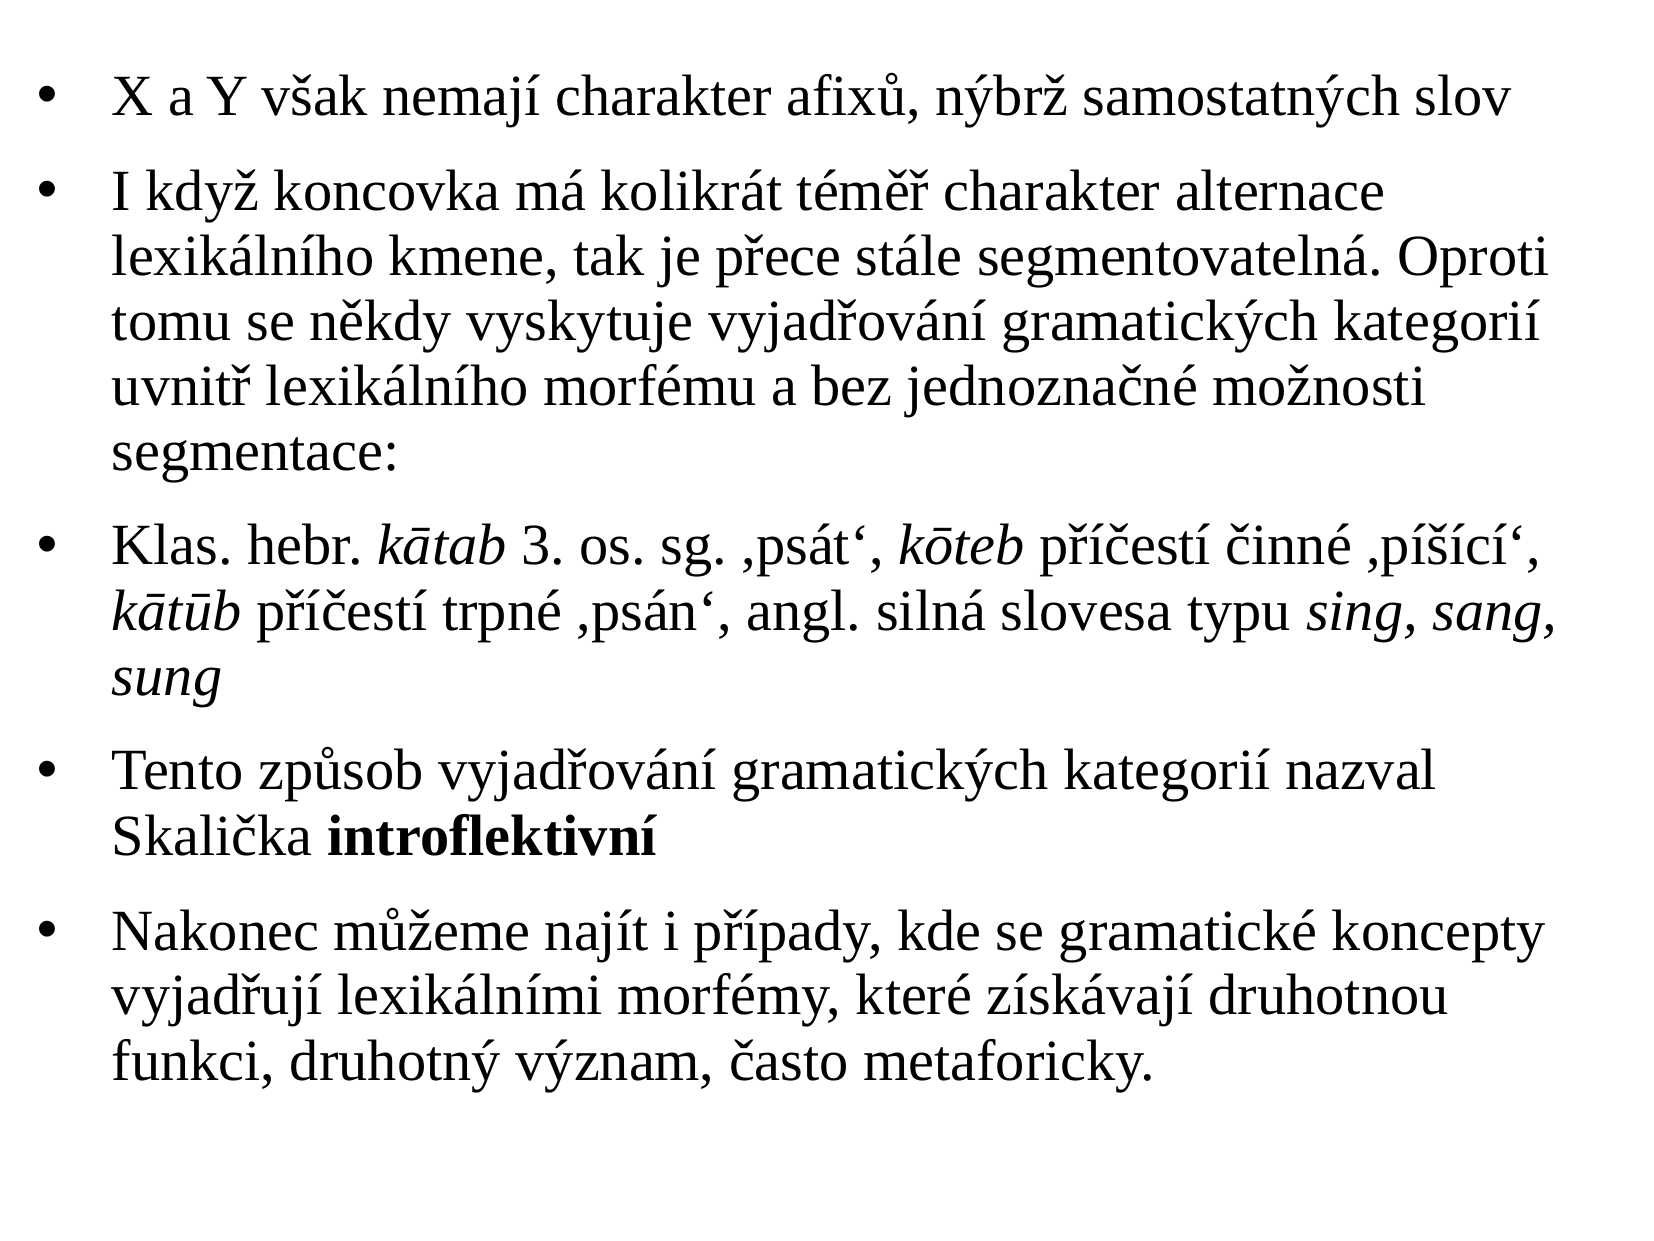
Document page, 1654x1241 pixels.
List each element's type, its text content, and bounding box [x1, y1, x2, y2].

list X a Y však nemají charakter afixů, nýbrž samostatných slov I když koncovka má kolikrát téměř charakter alternace lexikálního kmene, tak je přece stále segmentovatelná. Oproti tomu se někdy vyskytuje vyjadřování gramatických kategorií uvnitř lexikálního morfému a bez jednoznačné možnosti segmentace: Klas. hebr. kātab 3. os. sg. ,psát‘, kōteb příčestí činné ,píšící‘, kātūb příčestí trpné ,psán‘, angl. silná slovesa typu sing, sang, sung Tento způsob vyjadřování gramatických kategorií nazval Skalička introflektivní Nakonec můžeme najít i případy, kde se gramatické koncepty vyjadřují lexikálními morfémy, které získávají druhotnou funkci, druhotný význam, často metaforicky. [35, 59, 1583, 1146]
